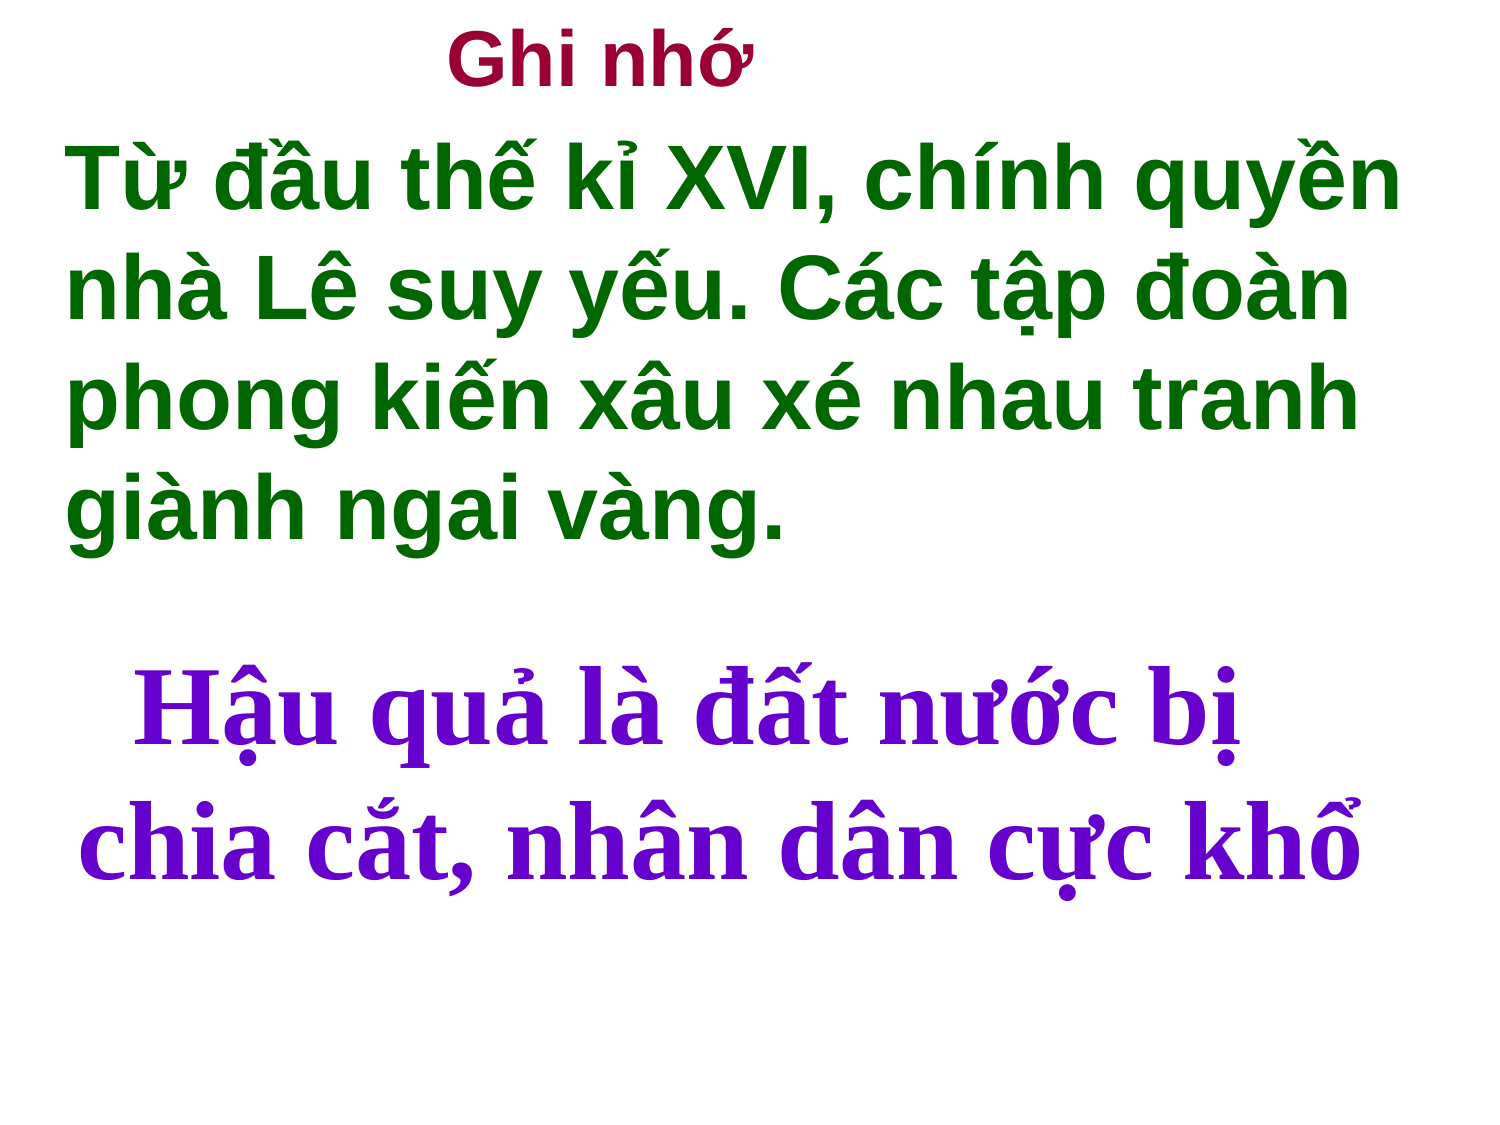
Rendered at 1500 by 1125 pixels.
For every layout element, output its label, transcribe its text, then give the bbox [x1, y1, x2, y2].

text_box Ghi nhớ [387, 0, 813, 110]
text_box Hậu quả là đất nước bị chia cắt, nhân dân cực khổ [62, 624, 1463, 910]
text_box Từ đầu thế kỉ XVI, chính quyền nhà Lê suy yếu. Các tập đoàn phong kiến xâu xé nhau tranh giành ngai vàng. [49, 110, 1463, 565]
